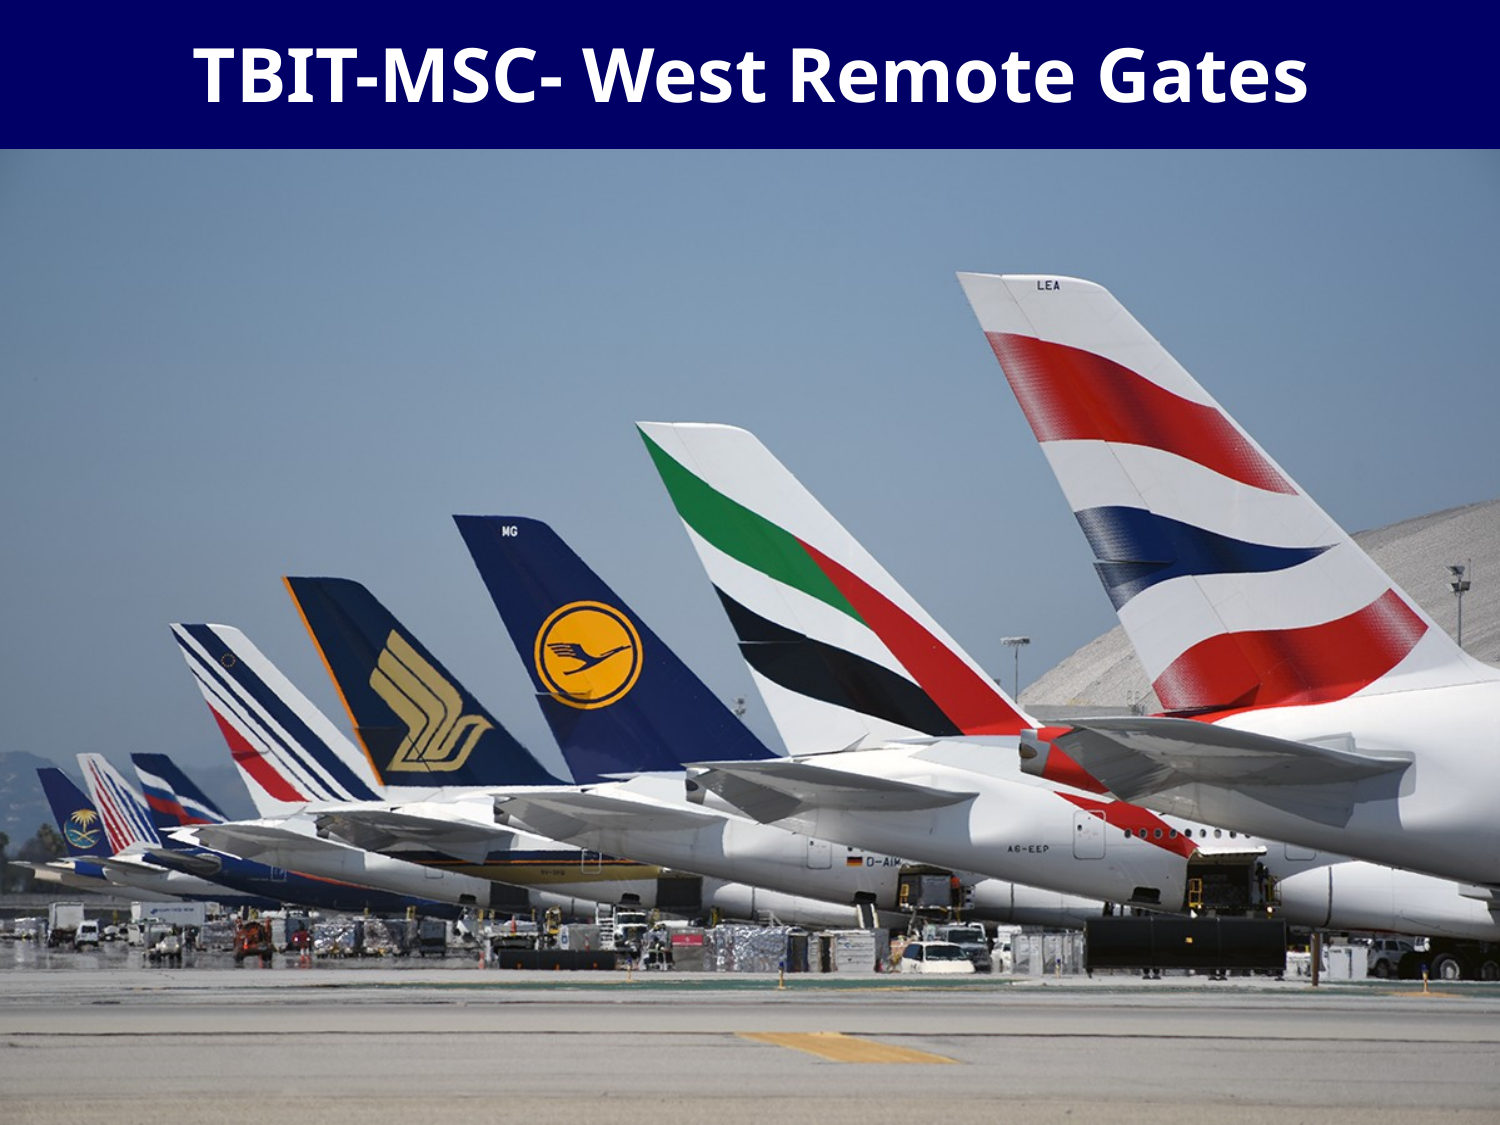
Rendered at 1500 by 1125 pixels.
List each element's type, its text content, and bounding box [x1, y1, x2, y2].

title TBIT-MSC- West Remote Gates [67, 27, 1433, 149]
text_box [0, 149, 1500, 1125]
